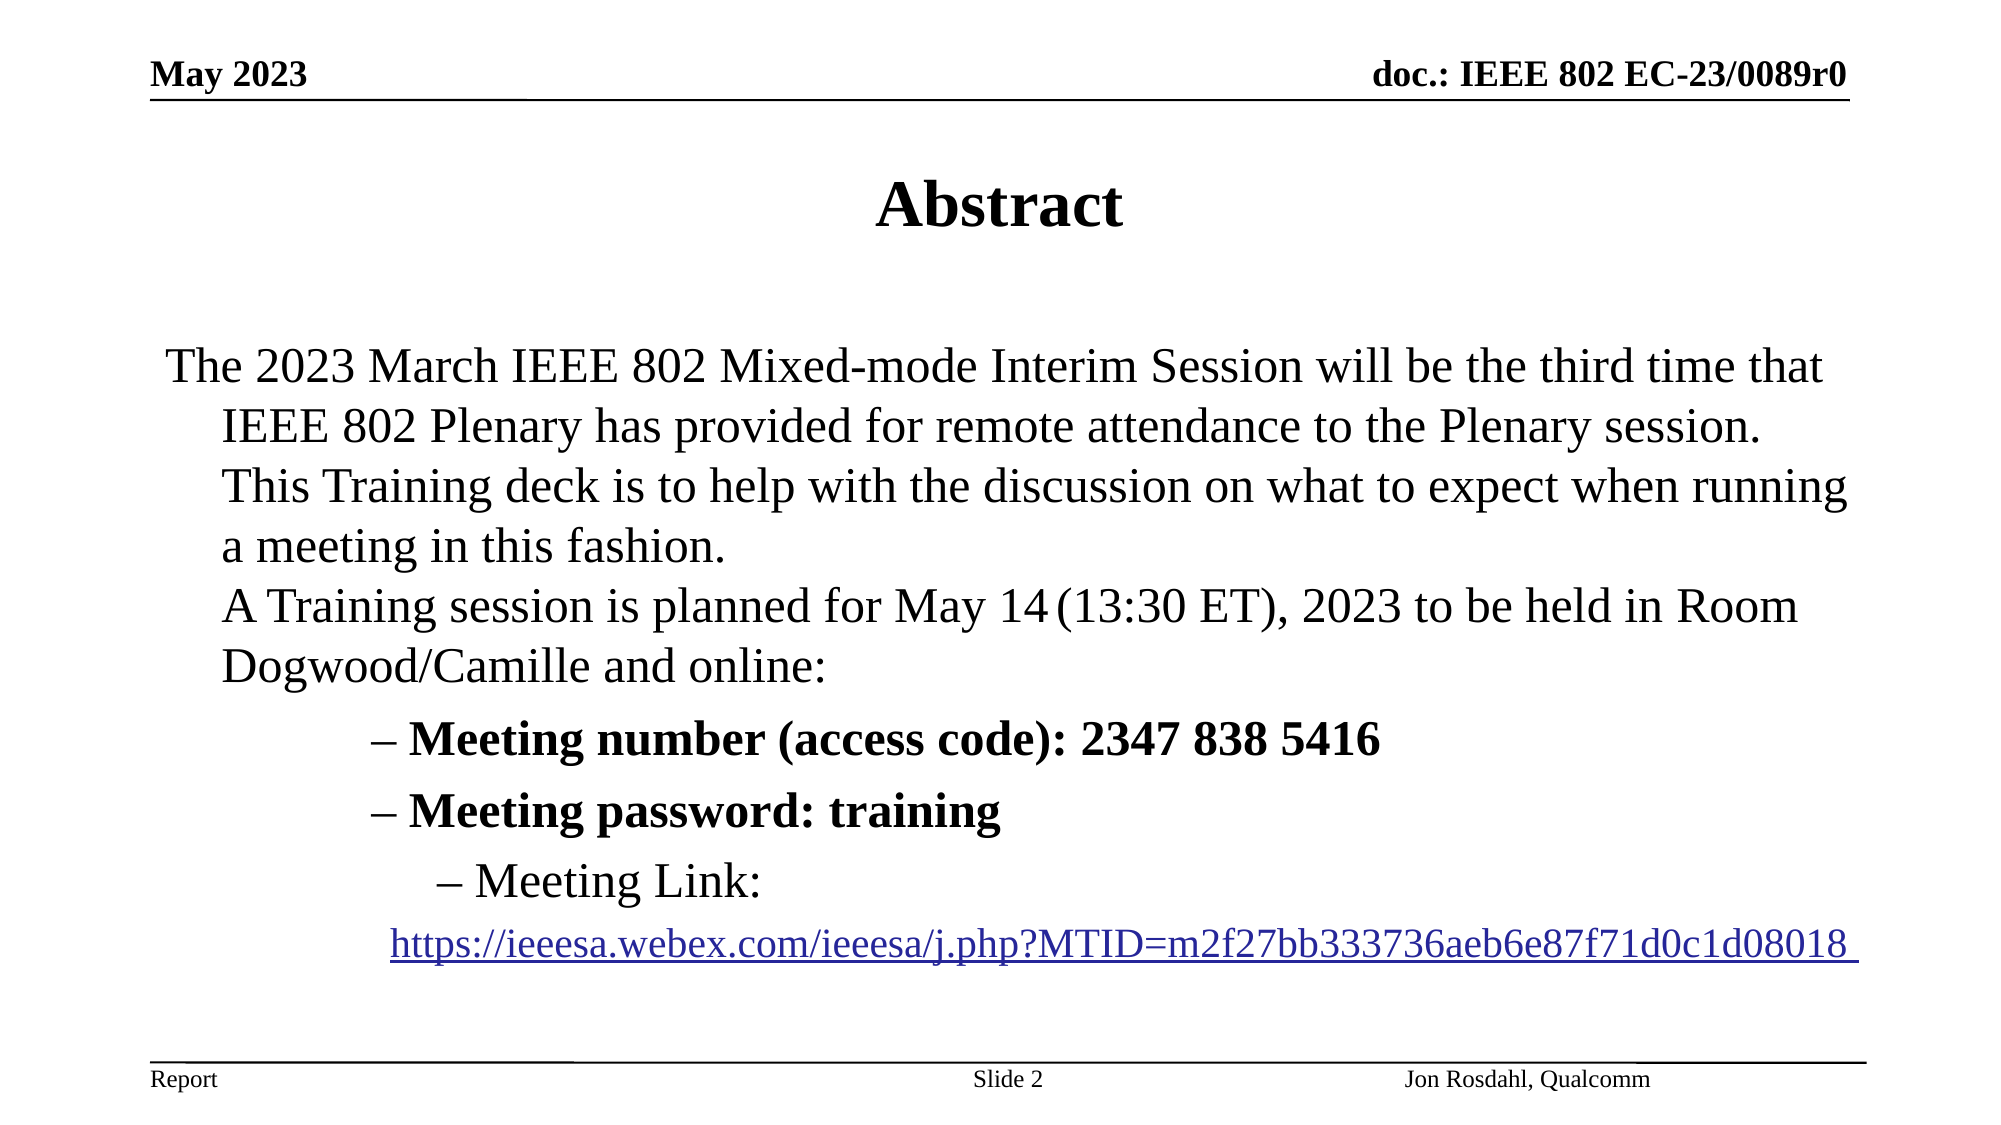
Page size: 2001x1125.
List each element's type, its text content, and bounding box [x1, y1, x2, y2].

title Abstract [362, 112, 1638, 288]
list The 2023 March IEEE 802 Mixed-mode Interim Session will be the third time that IEEE 802 Plenary has provided for remote attendance to the Plenary session. This Training deck is to help with the discussion on what to expect when running a meeting in this fashion. A Training session is planned for May 14 (13:30 ET), 2023 to be held in Room Dogwood/Camille and online: – Meeting number (access code): 2347 838 5416 – Meeting password: training – Meeting Link: https://ieeesa.webex.com/ieeesa/j.php?MTID=m2f27bb333736aeb6e87f71d0c1d08018 [149, 324, 1876, 1038]
footer Jon Rosdahl, Qualcomm [1152, 1061, 1652, 1093]
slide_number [149, 48, 576, 94]
slide_number Slide 2 [950, 1061, 1067, 1123]
